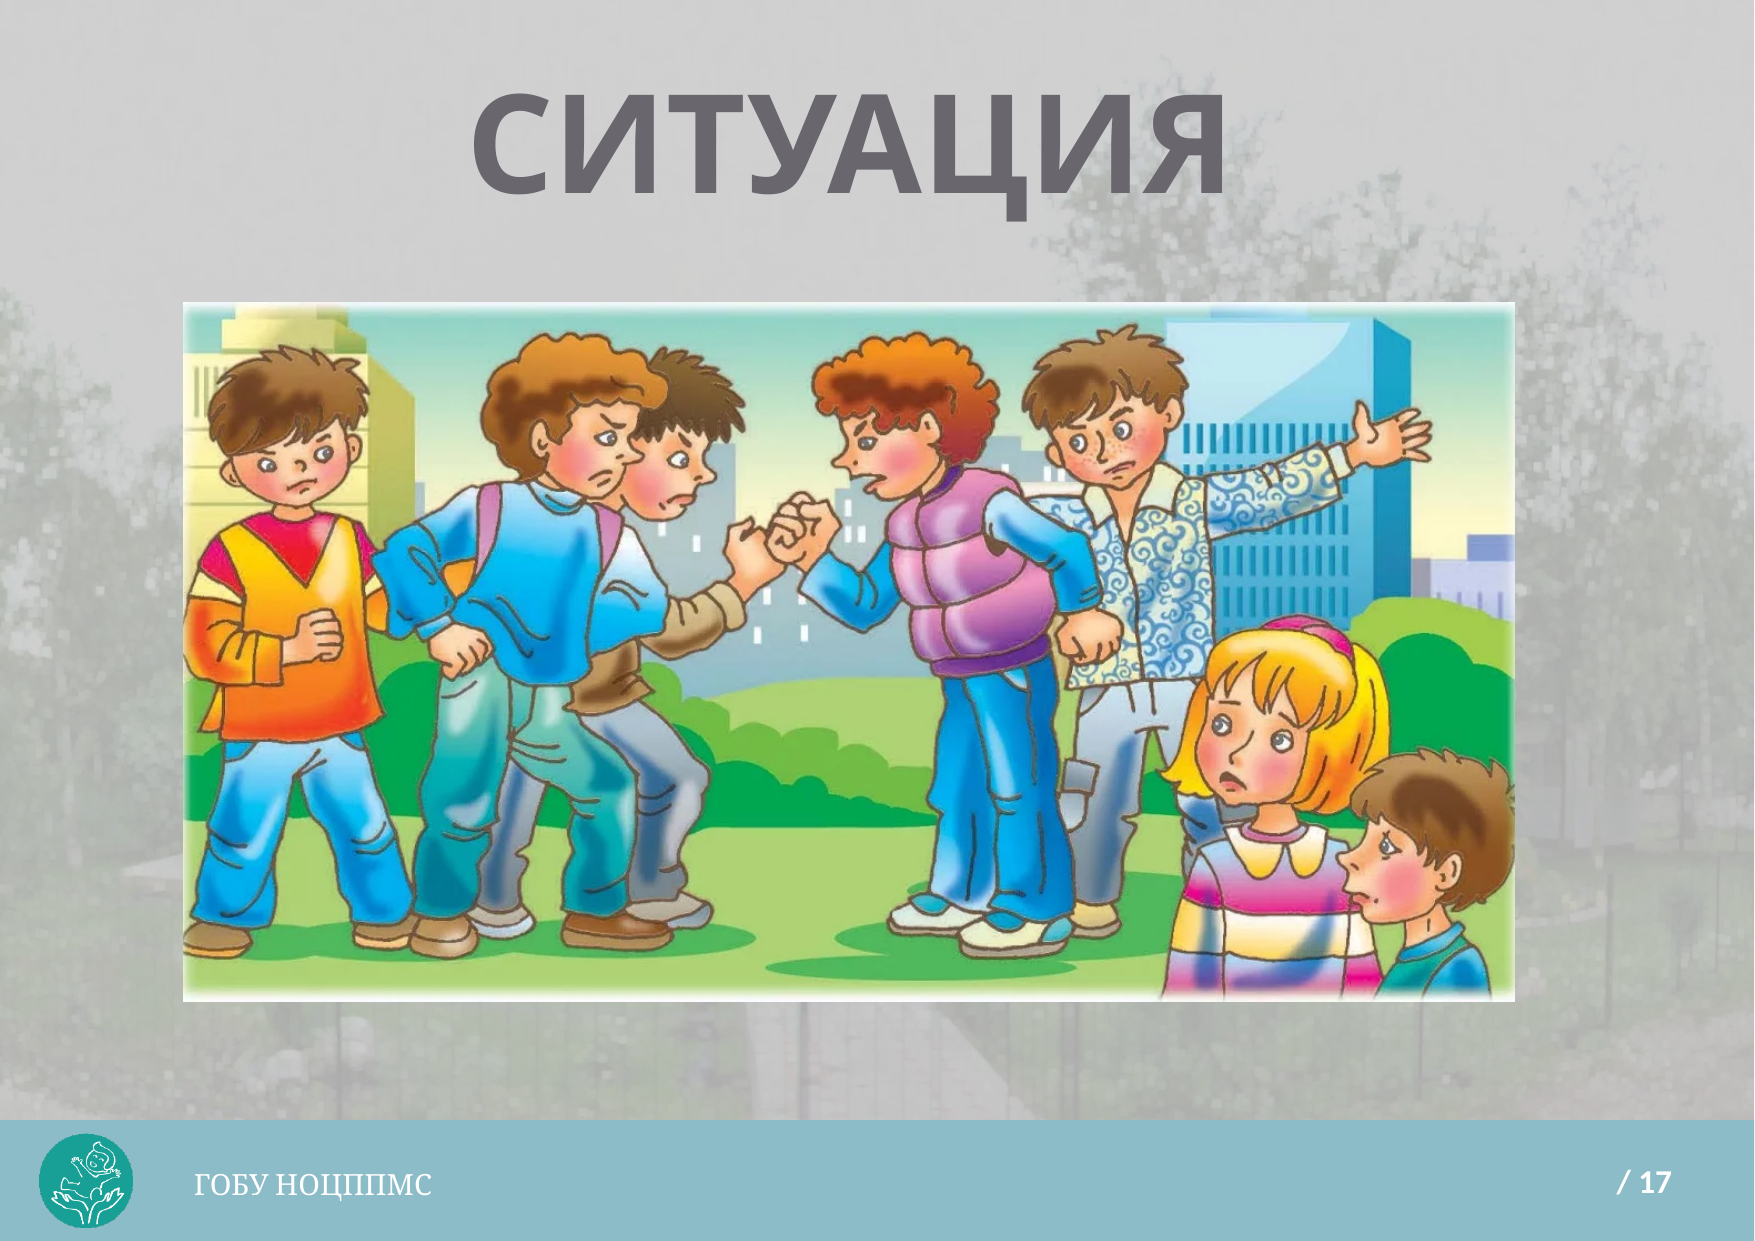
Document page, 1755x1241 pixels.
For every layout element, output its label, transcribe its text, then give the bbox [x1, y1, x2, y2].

picture [0, 0, 1755, 1241]
text_box СИТУАЦИЯ [235, 45, 1466, 233]
